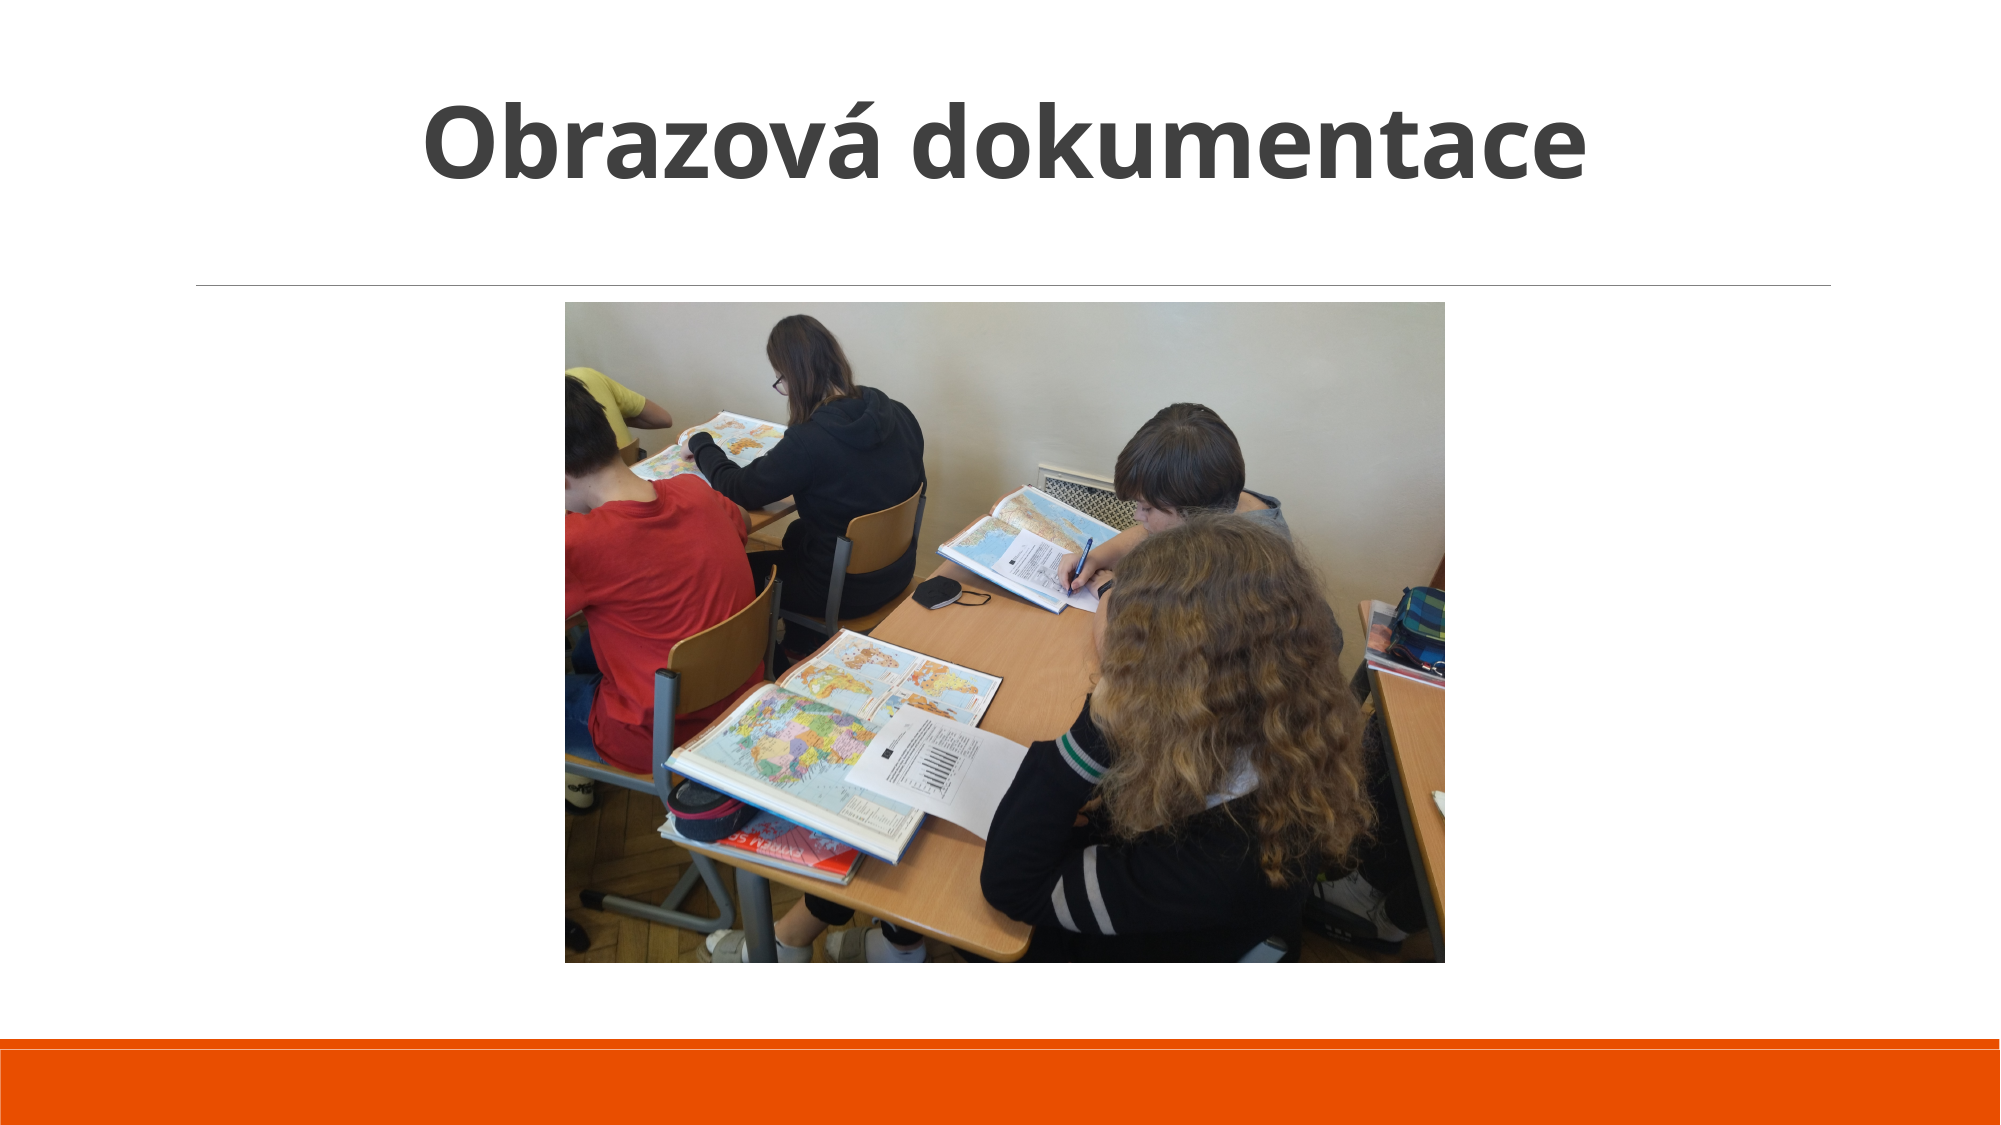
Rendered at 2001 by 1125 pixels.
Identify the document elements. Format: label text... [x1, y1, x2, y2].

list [564, 302, 1446, 964]
title Obrazová dokumentace [180, 47, 1830, 207]
